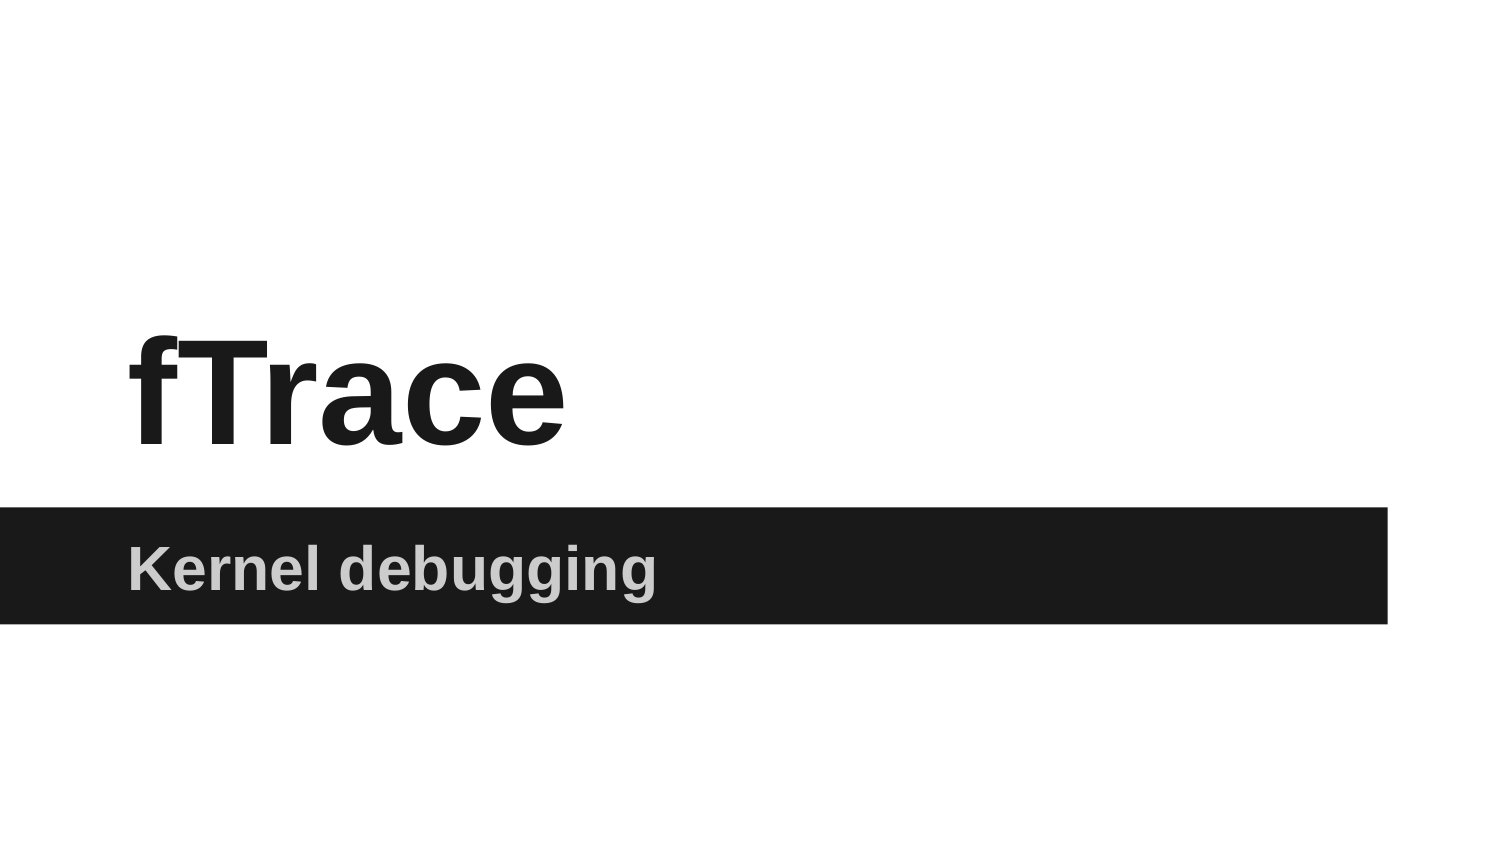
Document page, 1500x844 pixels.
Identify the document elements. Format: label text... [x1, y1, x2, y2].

title fTrace [112, 213, 1388, 490]
subtitle Kernel debugging [112, 507, 1388, 625]
